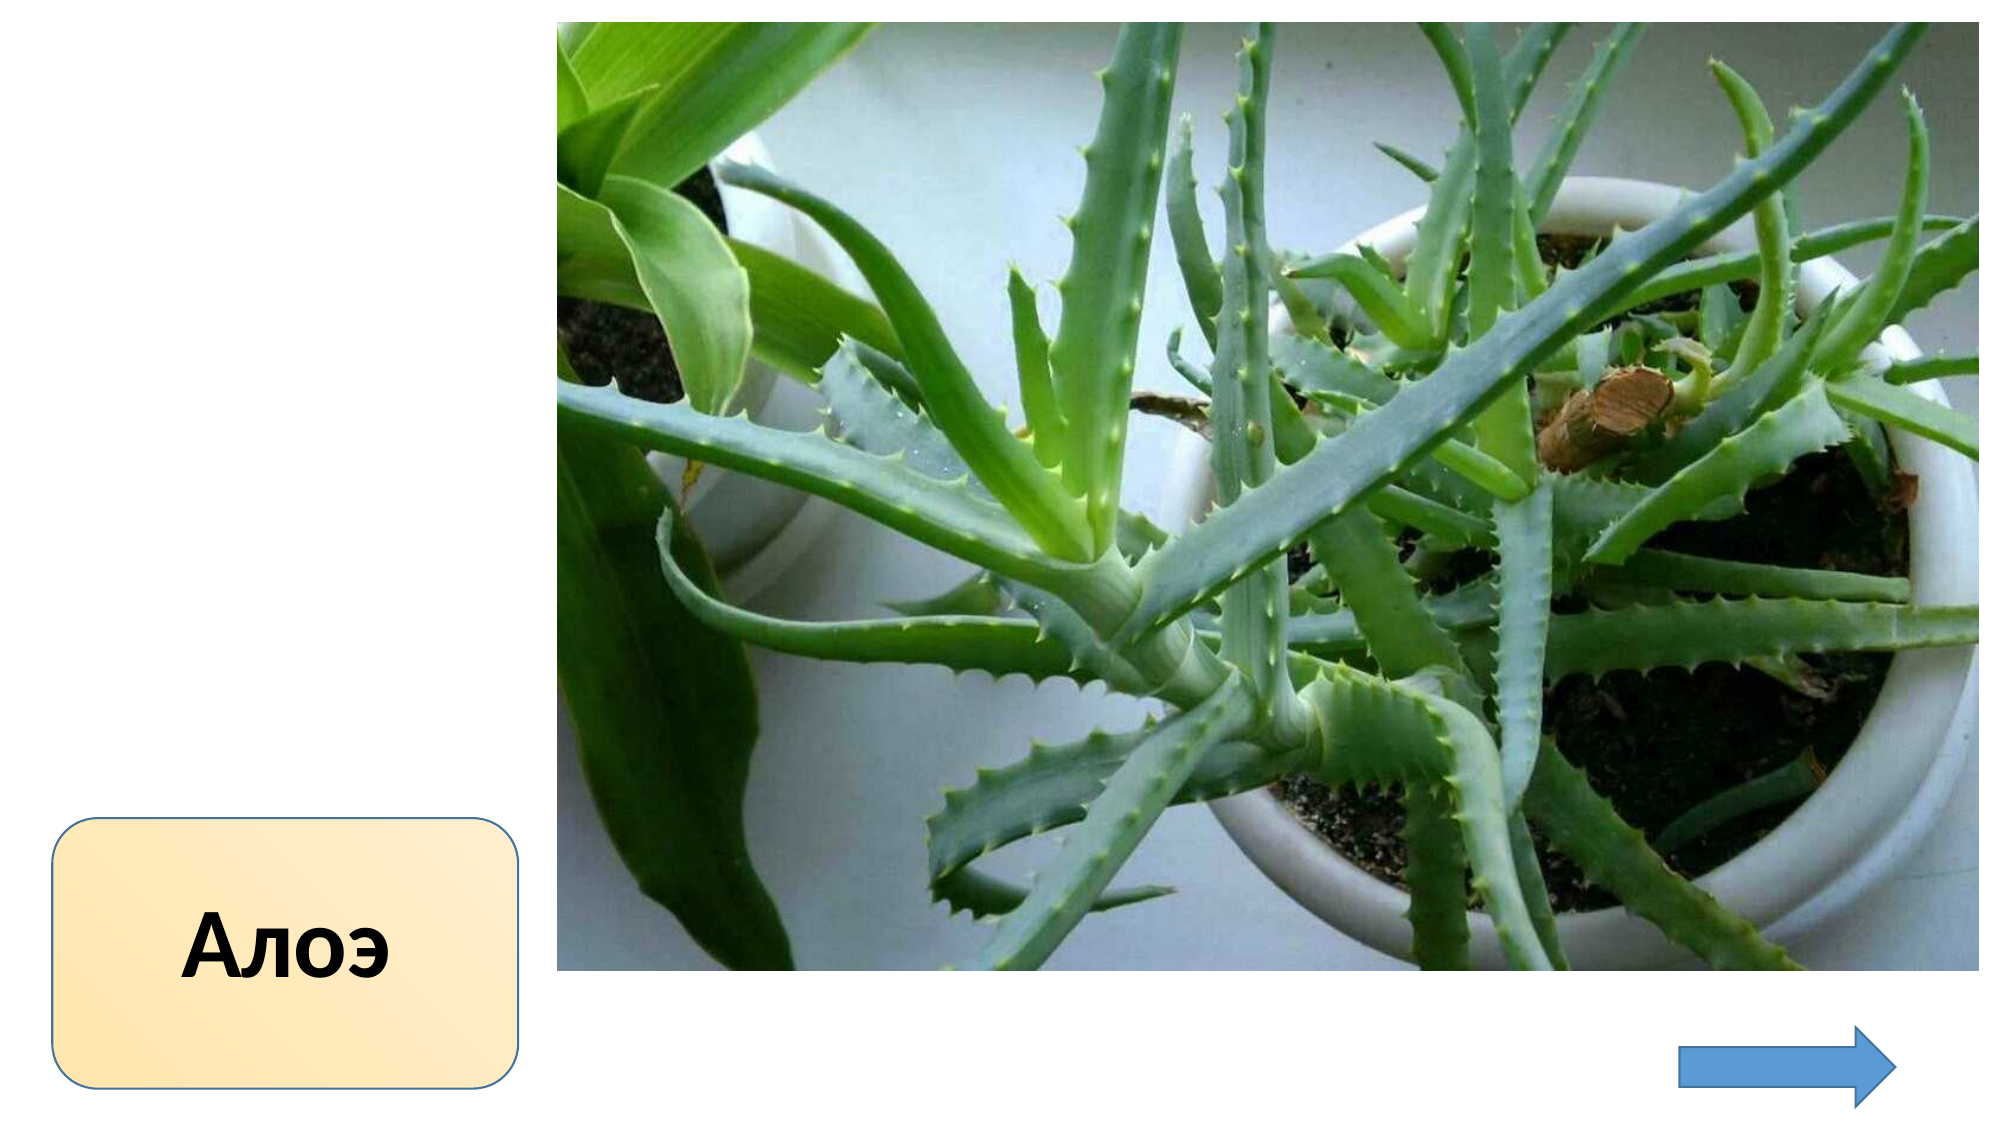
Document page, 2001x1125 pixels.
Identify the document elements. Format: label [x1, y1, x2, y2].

text_box [52, 818, 519, 1089]
text_box [1678, 1024, 1897, 1110]
picture [557, 22, 1979, 971]
